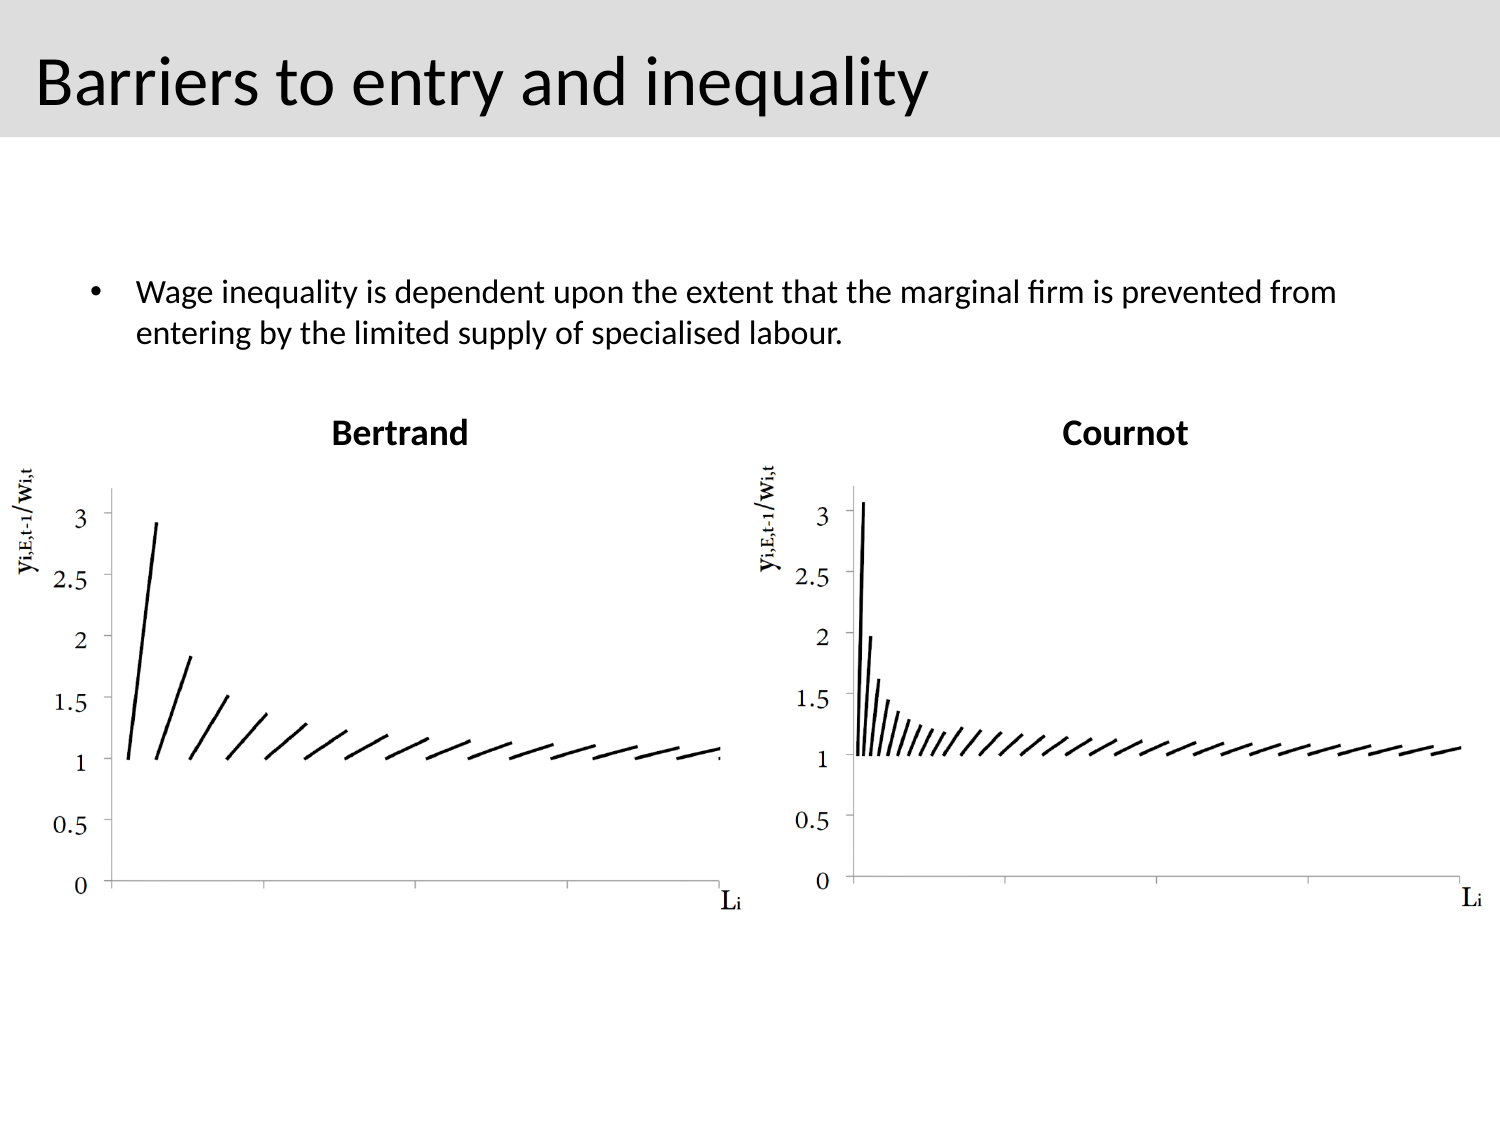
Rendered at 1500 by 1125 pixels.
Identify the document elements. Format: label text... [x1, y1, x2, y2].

text_box Bertrand [316, 400, 484, 459]
text_box Cournot [1047, 400, 1204, 459]
title Barriers to entry and inequality [0, 0, 1500, 138]
list Wage inequality is dependent upon the extent that the marginal firm is prevented from entering by the limited supply of specialised labour. [75, 262, 1425, 362]
picture [0, 460, 1500, 925]
